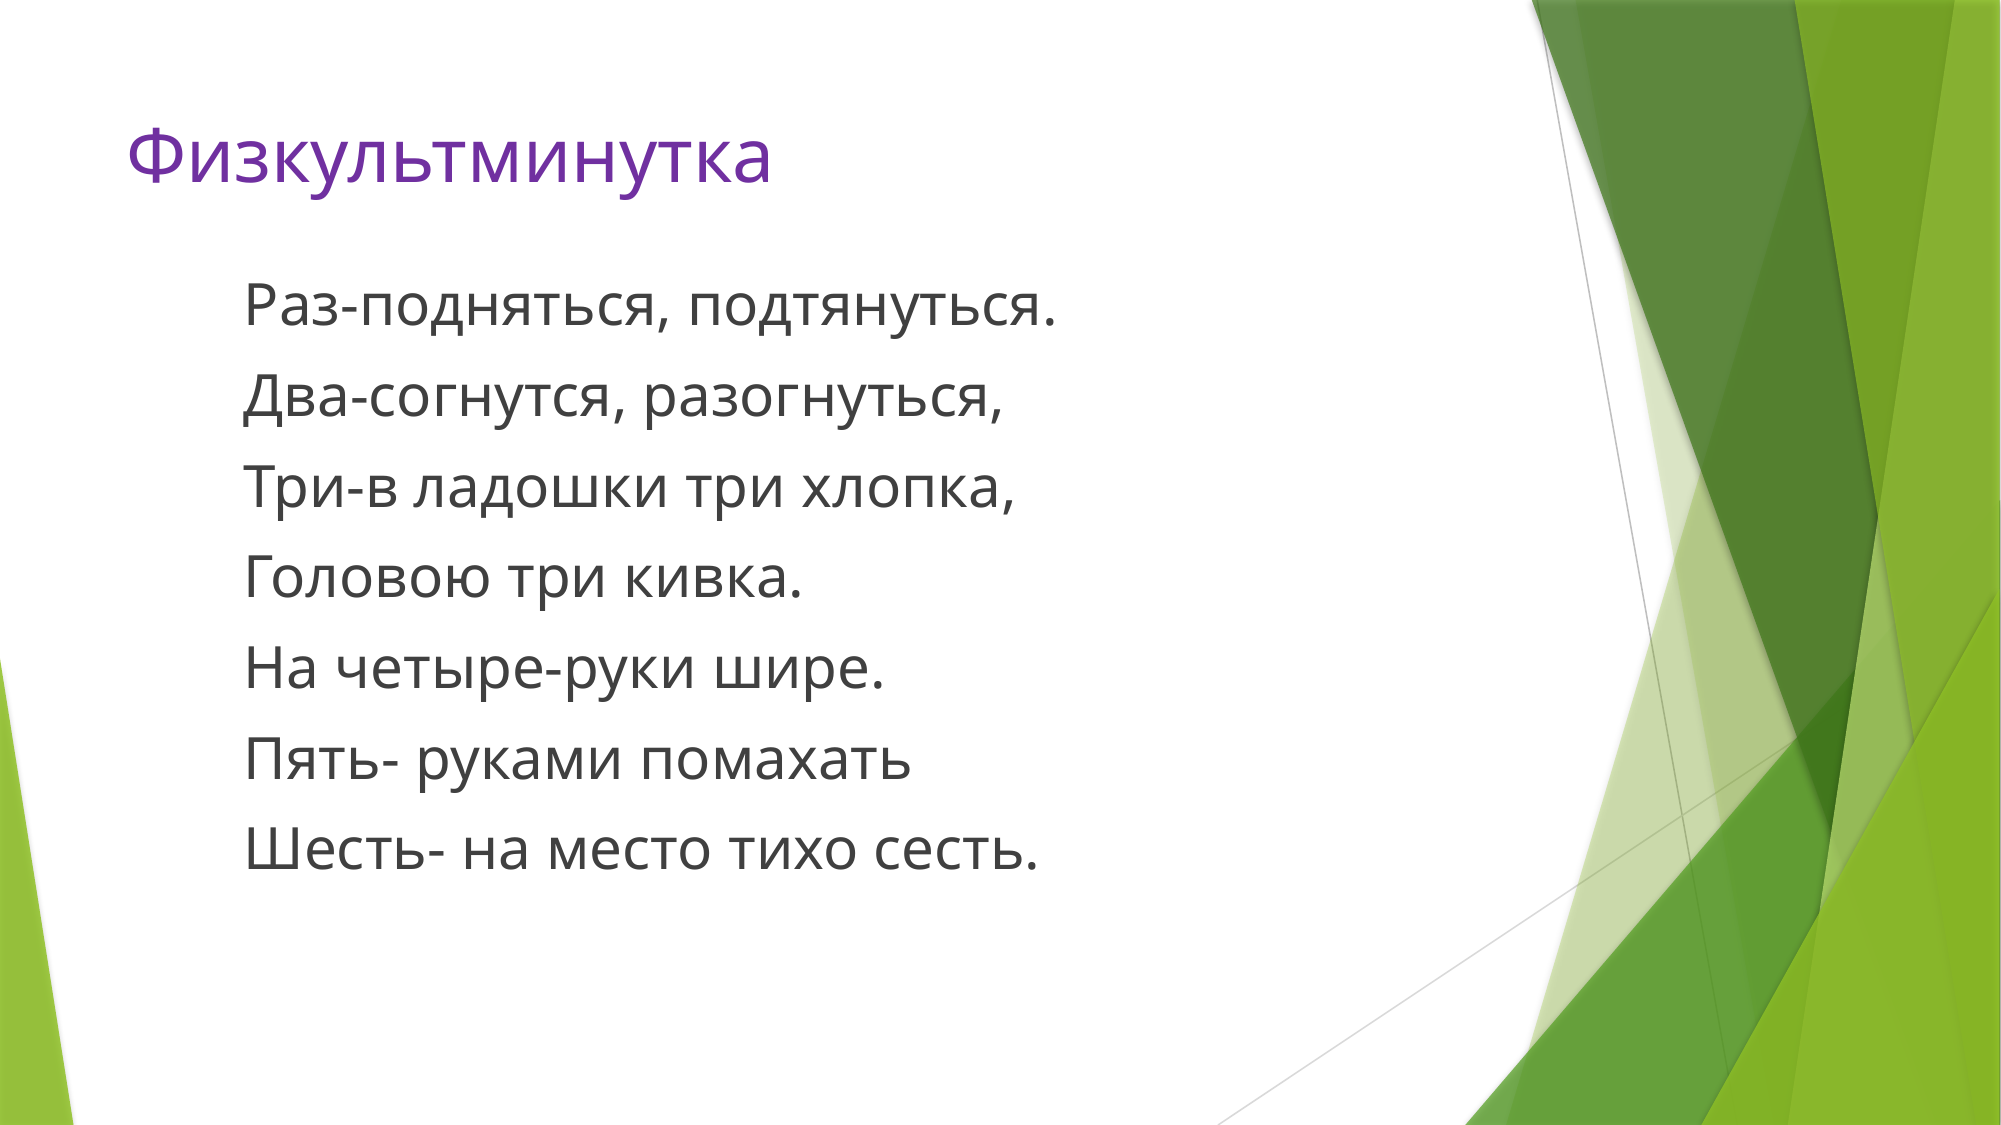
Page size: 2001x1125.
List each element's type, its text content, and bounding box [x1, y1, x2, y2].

list Раз-подняться, подтянуться. Два-согнутся, разогнуться, Три-в ладошки три хлопка, Головою три кивка. На четыре-руки шире. Пять- руками помахать Шесть- на место тихо сесть. [215, 259, 1626, 897]
title Физкультминутка [111, 99, 1522, 317]
